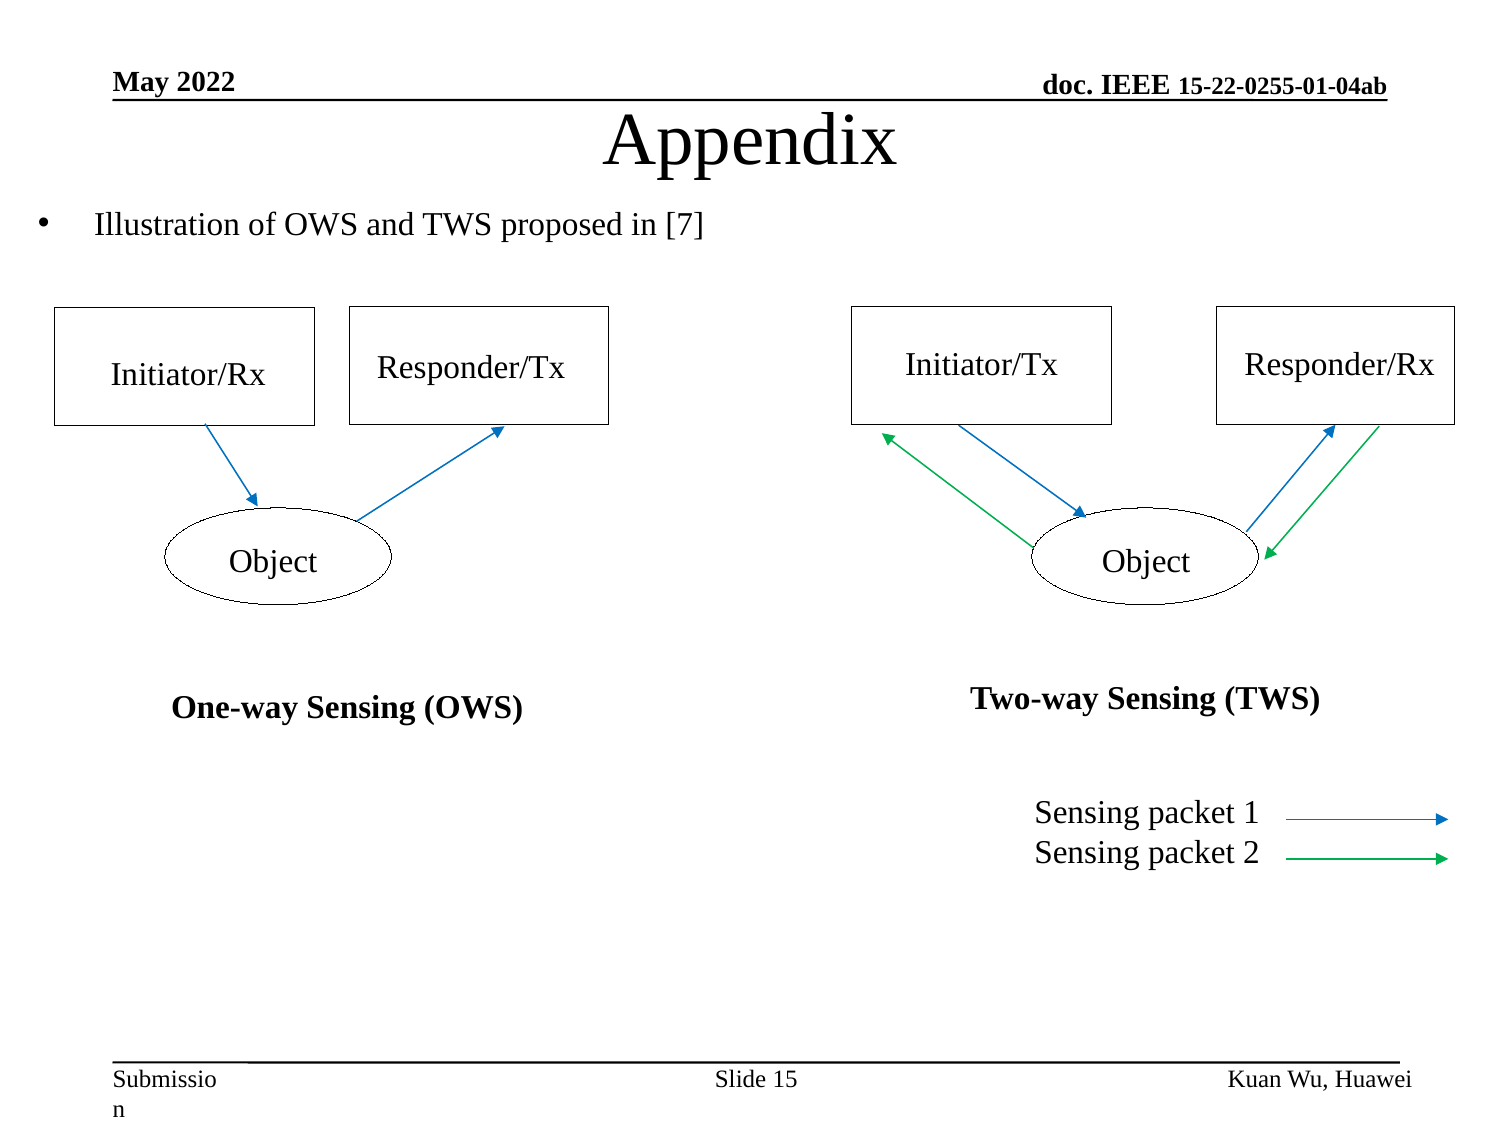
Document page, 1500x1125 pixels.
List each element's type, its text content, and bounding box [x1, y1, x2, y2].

text_box [349, 306, 609, 425]
text_box Two-way Sensing (TWS) [811, 672, 1416, 718]
text_box [851, 306, 1112, 425]
text_box [1047, 507, 1240, 532]
title Appendix [112, 92, 1388, 178]
text_box Initiator/Rx [70, 344, 307, 400]
footer Kuan Wu, Huawei [900, 1062, 1413, 1093]
text_box Object [154, 531, 392, 587]
text_box Responder/Rx [1209, 334, 1470, 390]
text_box [1216, 390, 1455, 425]
text_box One-way Sensing (OWS) [12, 680, 551, 726]
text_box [204, 423, 258, 507]
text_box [958, 424, 1087, 518]
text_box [356, 425, 505, 522]
text_box Object [1028, 532, 1265, 587]
text_box [54, 307, 315, 426]
text_box [1057, 587, 1233, 605]
text_box Illustration of OWS and TWS proposed in [7] [18, 194, 754, 250]
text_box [1264, 425, 1380, 561]
text_box Initiator/Tx [863, 334, 1100, 390]
text_box Sensing packet 1 Sensing packet 2 [1019, 783, 1308, 878]
text_box [181, 507, 375, 531]
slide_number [112, 62, 375, 92]
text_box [1246, 424, 1265, 533]
slide_number Slide 15 [712, 1062, 800, 1093]
text_box [1216, 306, 1455, 334]
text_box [881, 432, 1035, 549]
text_box [190, 587, 366, 605]
text_box Responder/Tx [341, 338, 602, 393]
